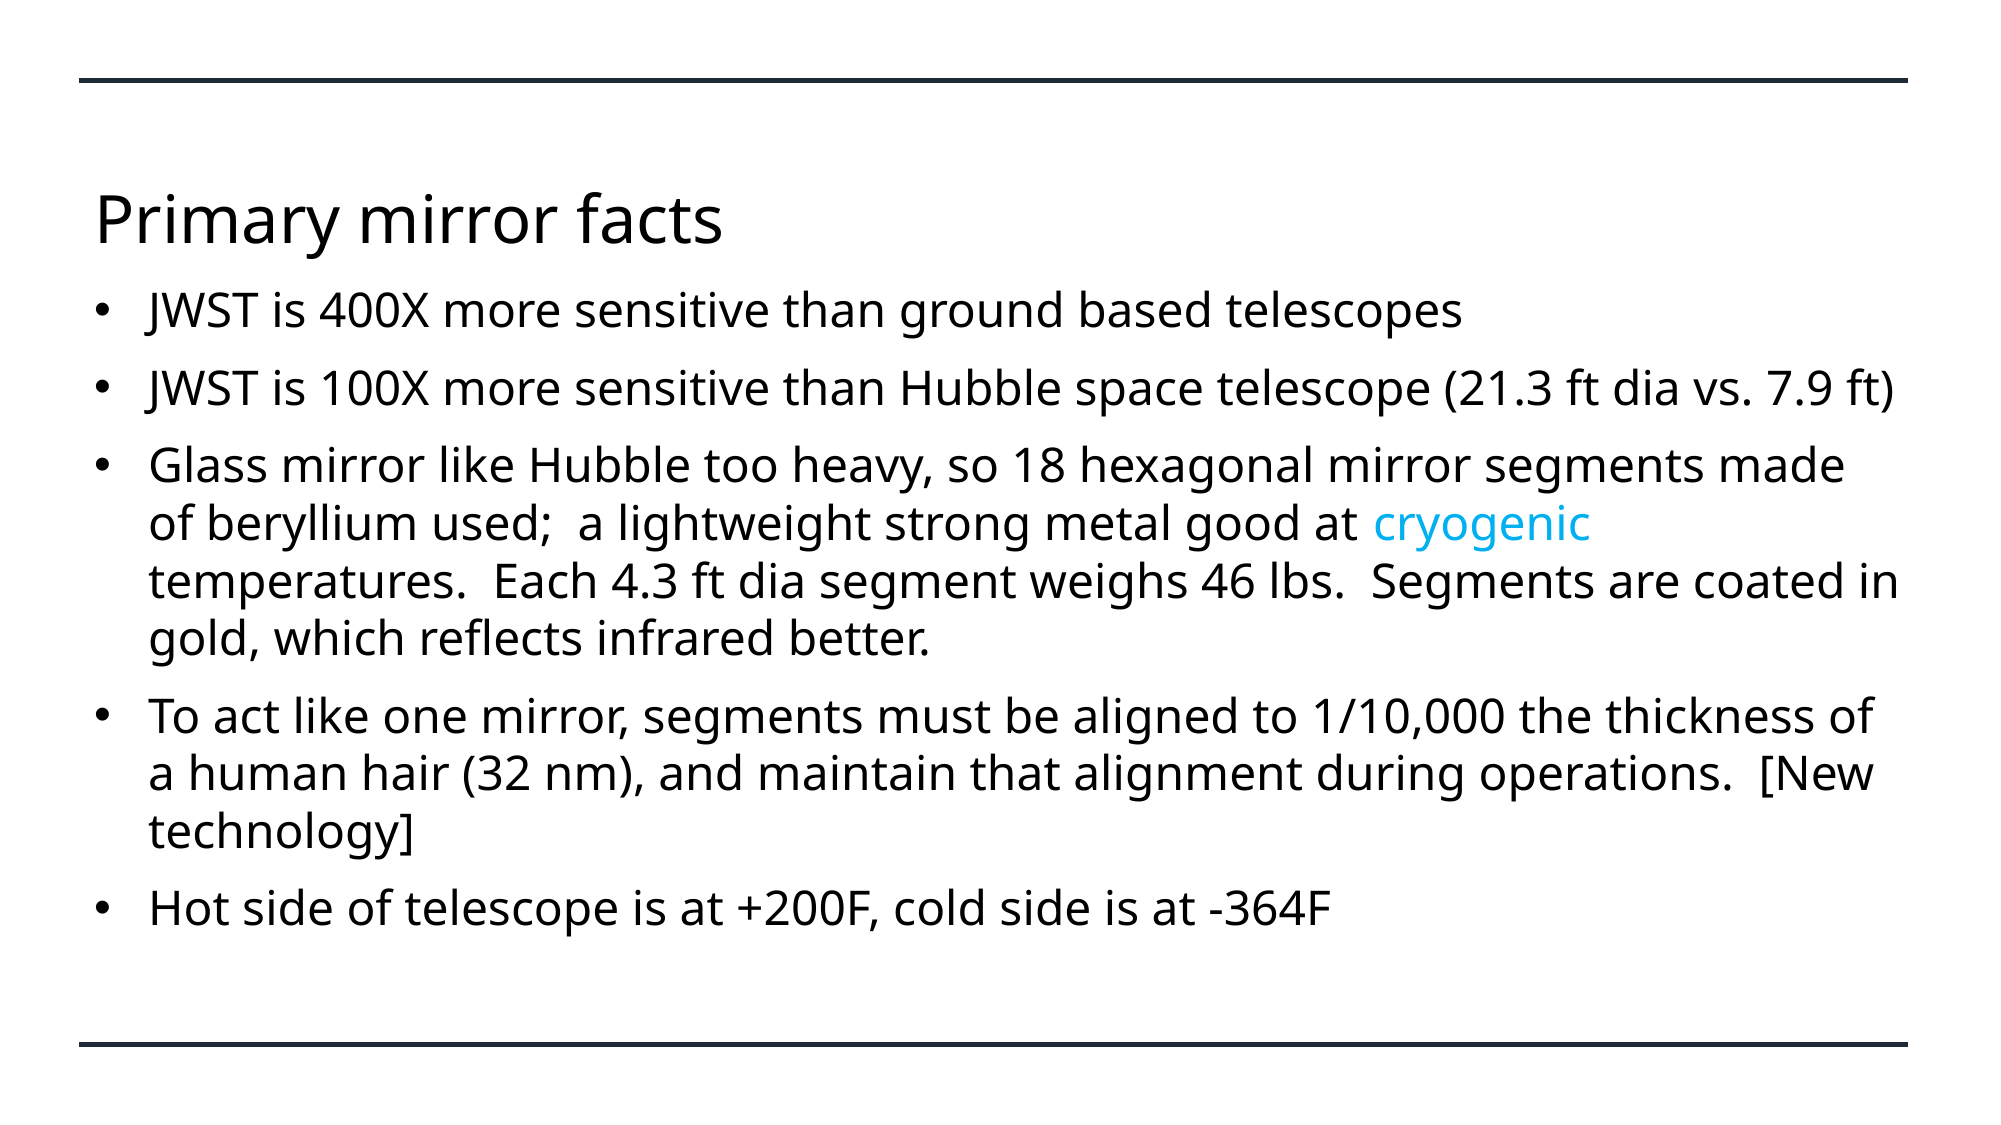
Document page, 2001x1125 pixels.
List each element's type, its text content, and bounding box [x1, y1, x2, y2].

list JWST is 400X more sensitive than ground based telescopes JWST is 100X more sensitive than Hubble space telescope (21.3 ft dia vs. 7.9 ft) Glass mirror like Hubble too heavy, so 18 hexagonal mirror segments made of beryllium used; a lightweight strong metal good at cryogenic temperatures. Each 4.3 ft dia segment weighs 46 lbs. Segments are coated in gold, which reflects infrared better. To act like one mirror, segments must be aligned to 1/10,000 the thickness of a human hair (32 nm), and maintain that alignment during operations. [New technology] Hot side of telescope is at +200F, cold side is at -364F [79, 272, 1921, 965]
title Primary mirror facts [79, 160, 1824, 272]
